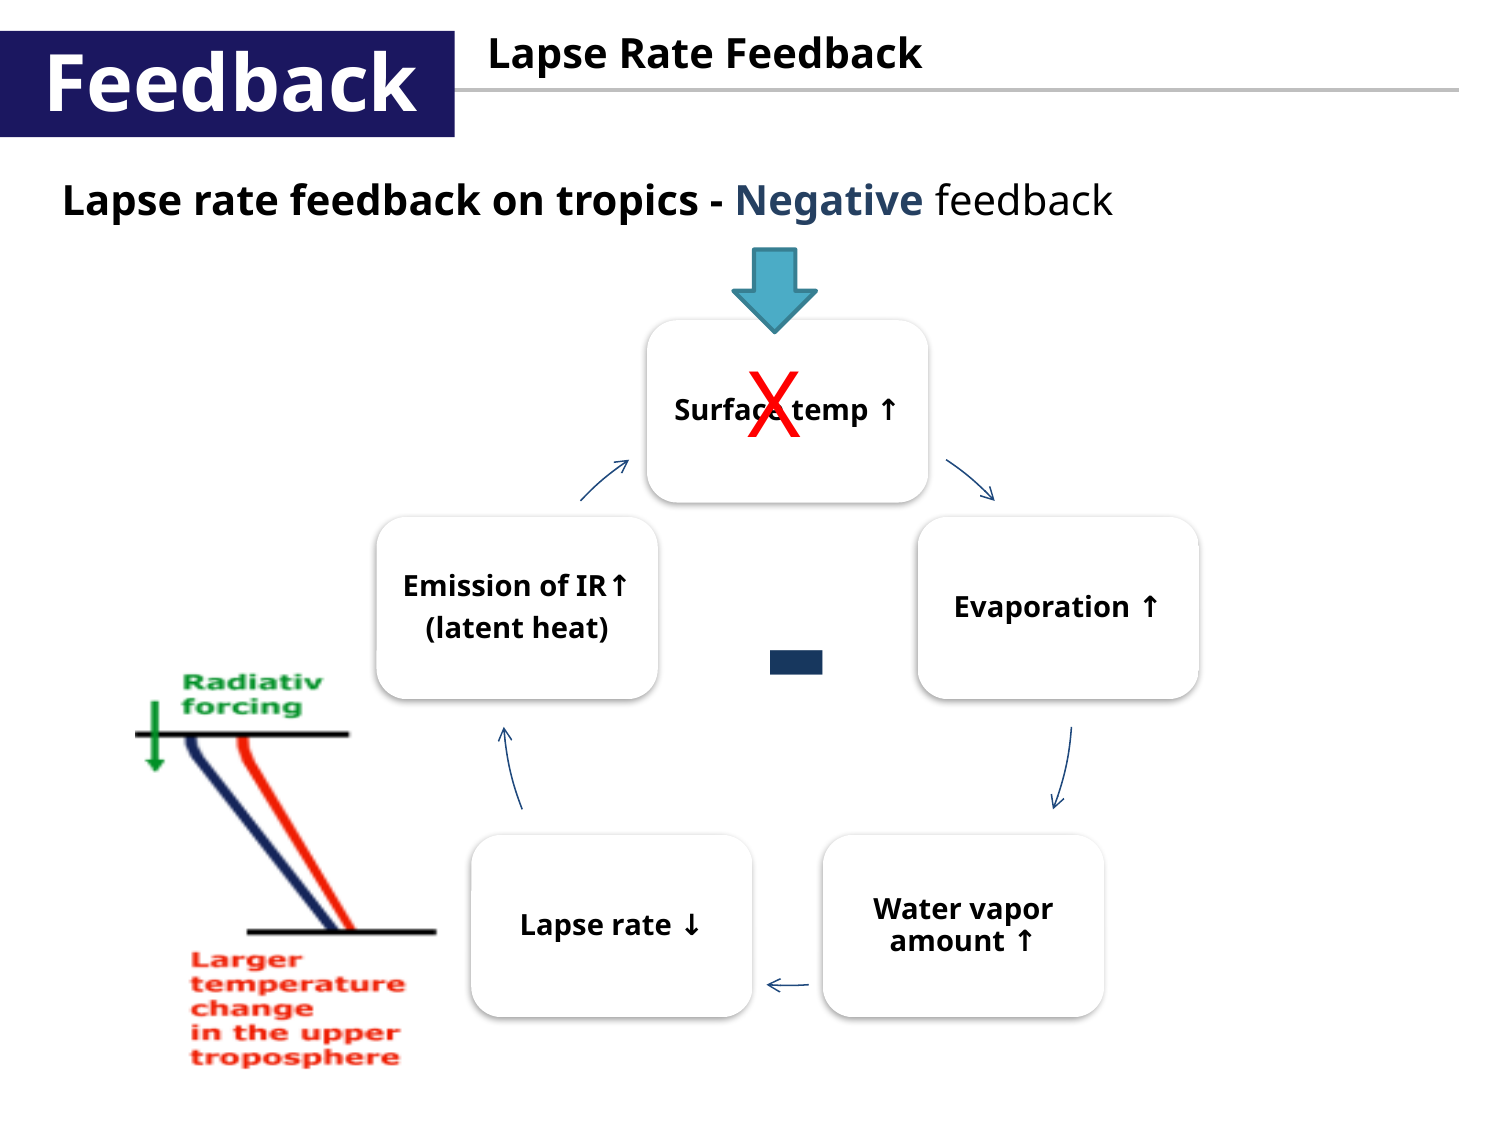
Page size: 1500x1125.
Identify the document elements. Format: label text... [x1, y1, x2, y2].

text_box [376, 319, 1200, 1018]
picture [135, 662, 444, 1071]
text_box Lapse Rate Feedback [472, 19, 1394, 84]
text_box [731, 247, 818, 318]
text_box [0, 24, 455, 138]
text_box Lapse rate feedback on tropics - Negative feedback [46, 166, 1211, 232]
